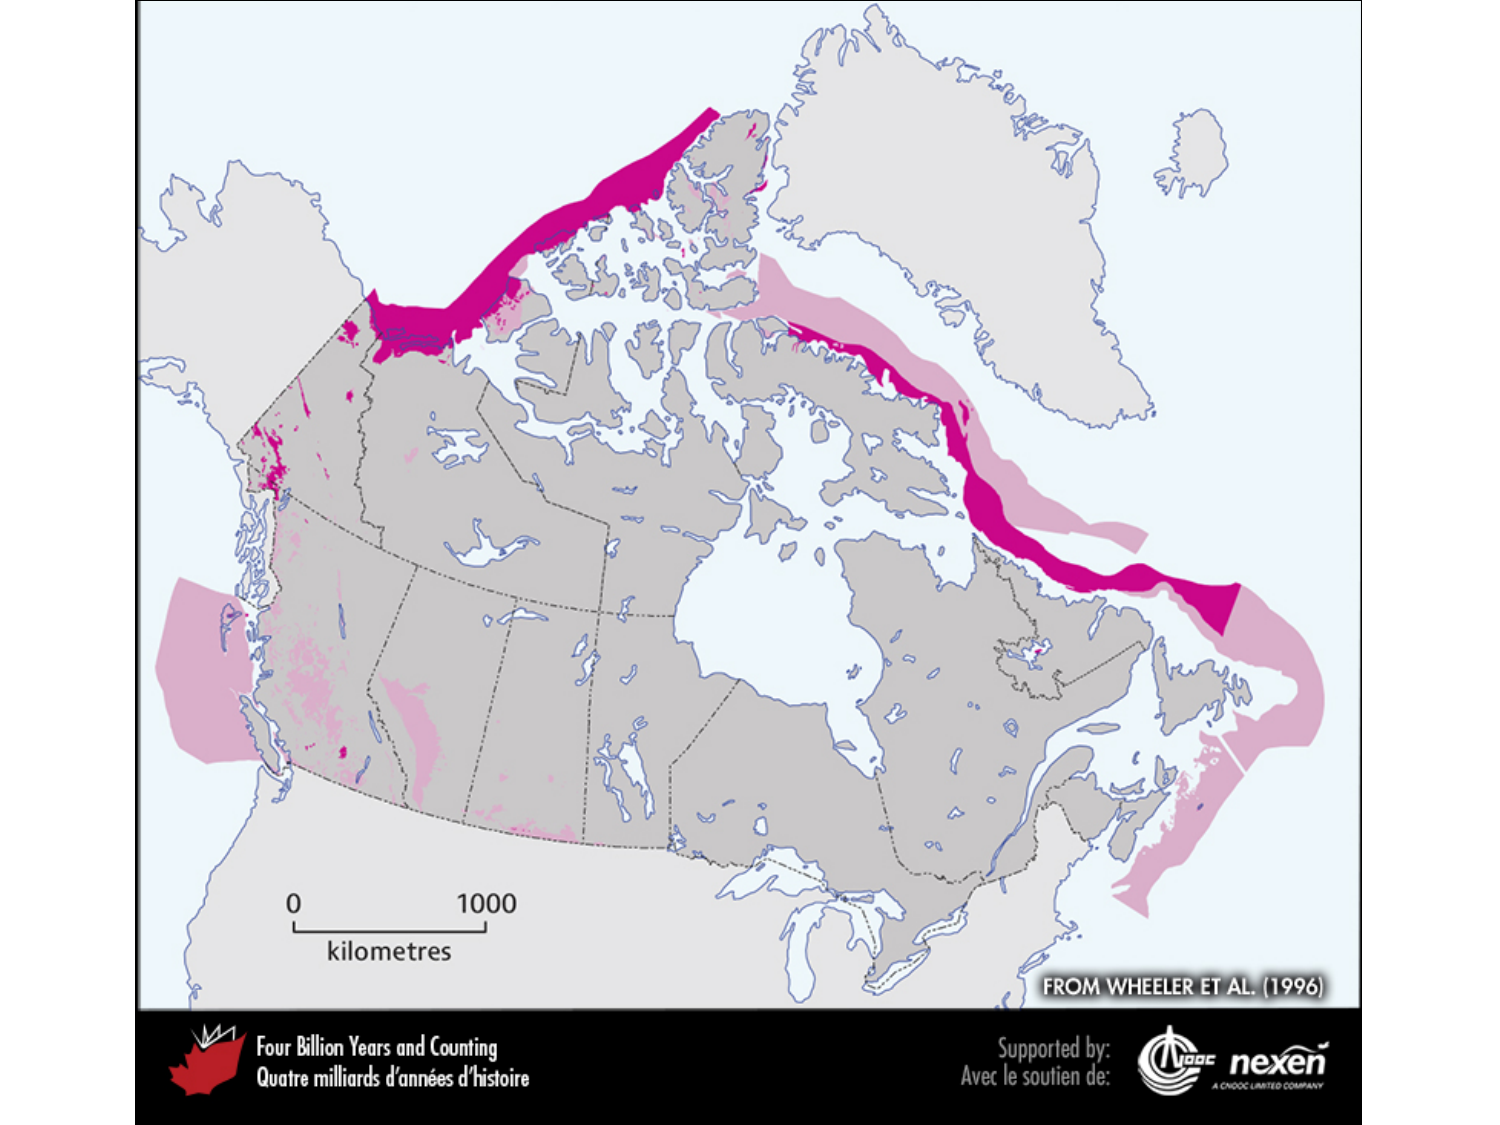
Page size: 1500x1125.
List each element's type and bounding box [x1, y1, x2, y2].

picture [135, 0, 1362, 1125]
